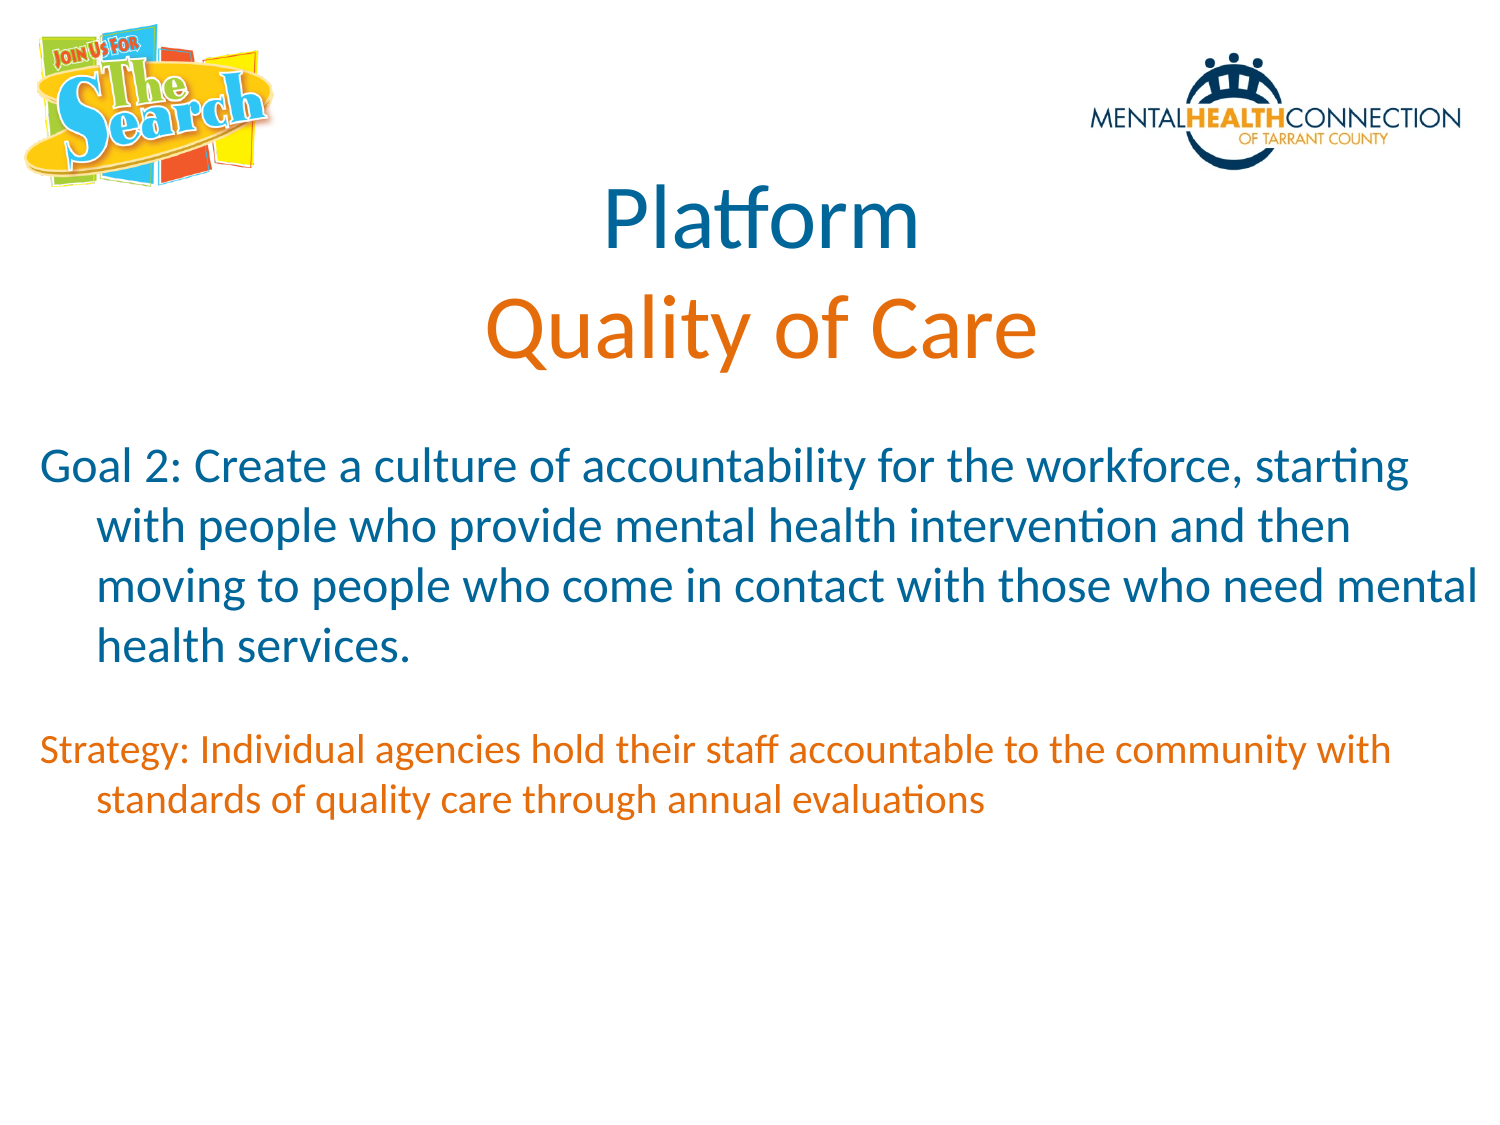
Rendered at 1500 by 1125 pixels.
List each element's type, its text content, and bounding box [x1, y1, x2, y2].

text_box Goal 2: Create a culture of accountability for the workforce, starting with people who provide mental health intervention and then moving to people who come in contact with those who need mental health services. Strategy: Individual agencies hold their staff accountable to the community with standards of quality care through annual evaluations [24, 424, 1500, 713]
picture [24, 24, 280, 187]
picture [1087, 49, 1463, 173]
text_box Platform Quality of Care [124, 149, 1400, 350]
